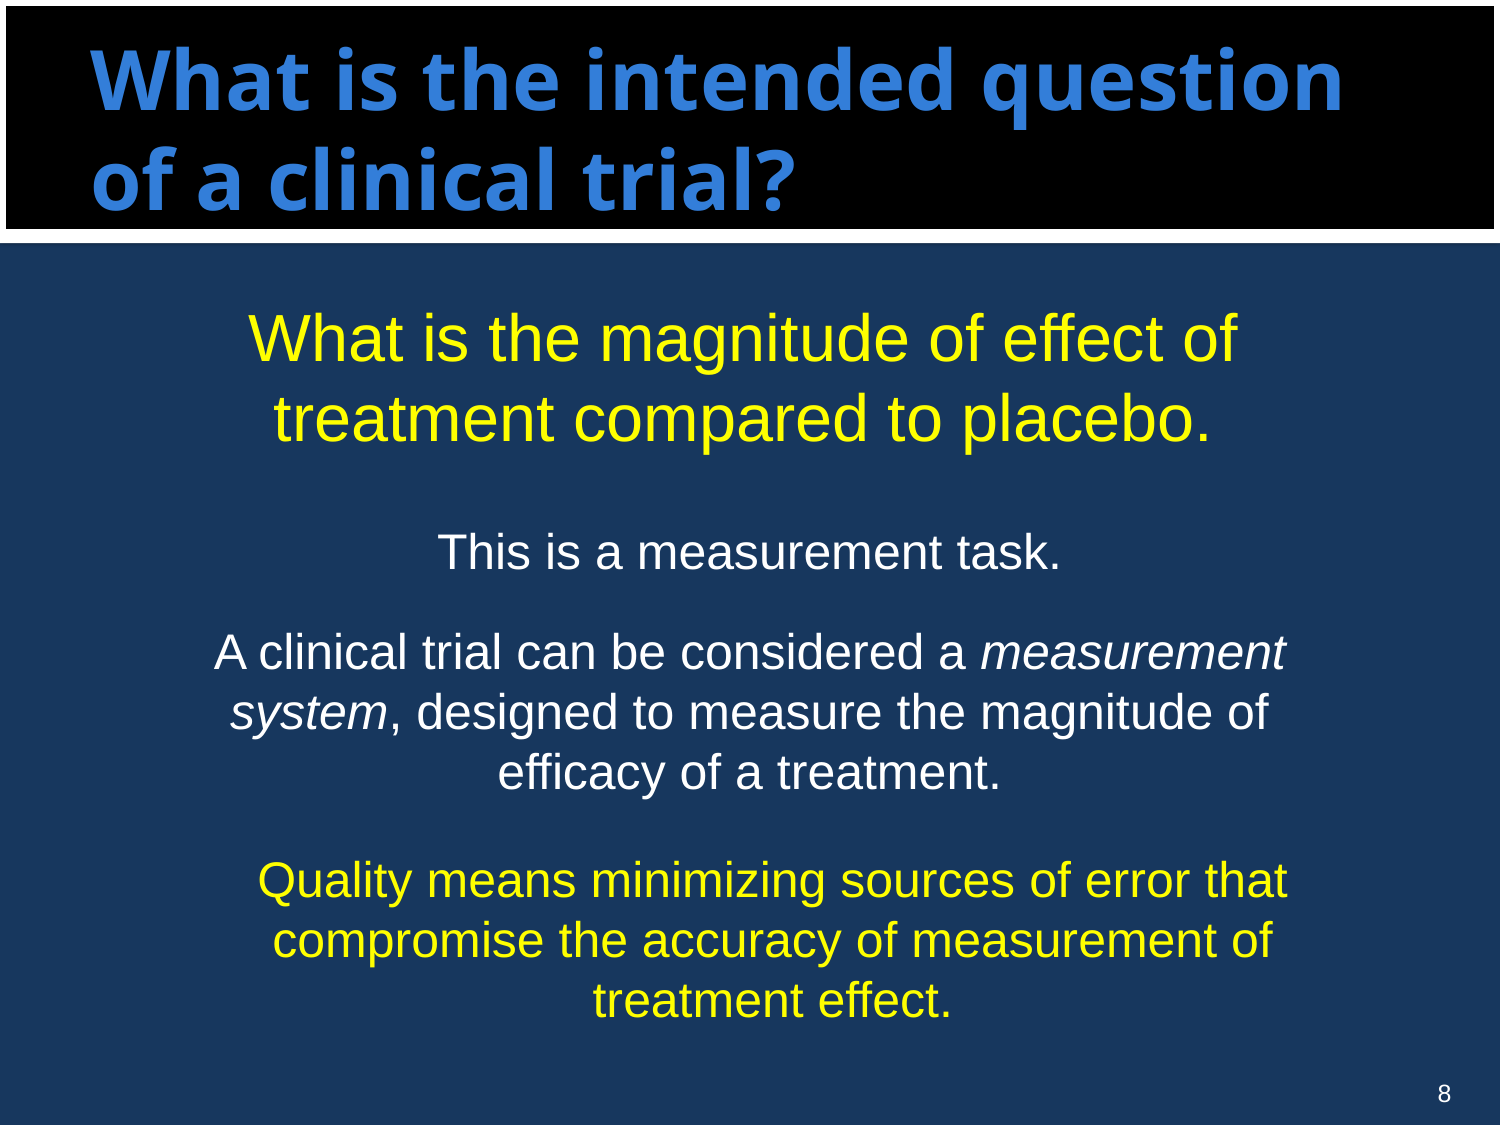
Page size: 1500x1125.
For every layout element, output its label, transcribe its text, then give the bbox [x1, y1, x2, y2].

text_box Quality means minimizing sources of error that compromise the accuracy of measurement of treatment effect. [200, 840, 1346, 1036]
text_box What is the magnitude of effect of treatment compared to placebo. [200, 287, 1288, 463]
text_box A clinical trial can be considered a measurement system, designed to measure the magnitude of efficacy of a treatment. [133, 612, 1367, 808]
text_box This is a measurement task. [422, 512, 1078, 588]
title What is the intended question of a clinical trial? [75, 24, 1425, 231]
slide_number 8 [1345, 1062, 1467, 1108]
